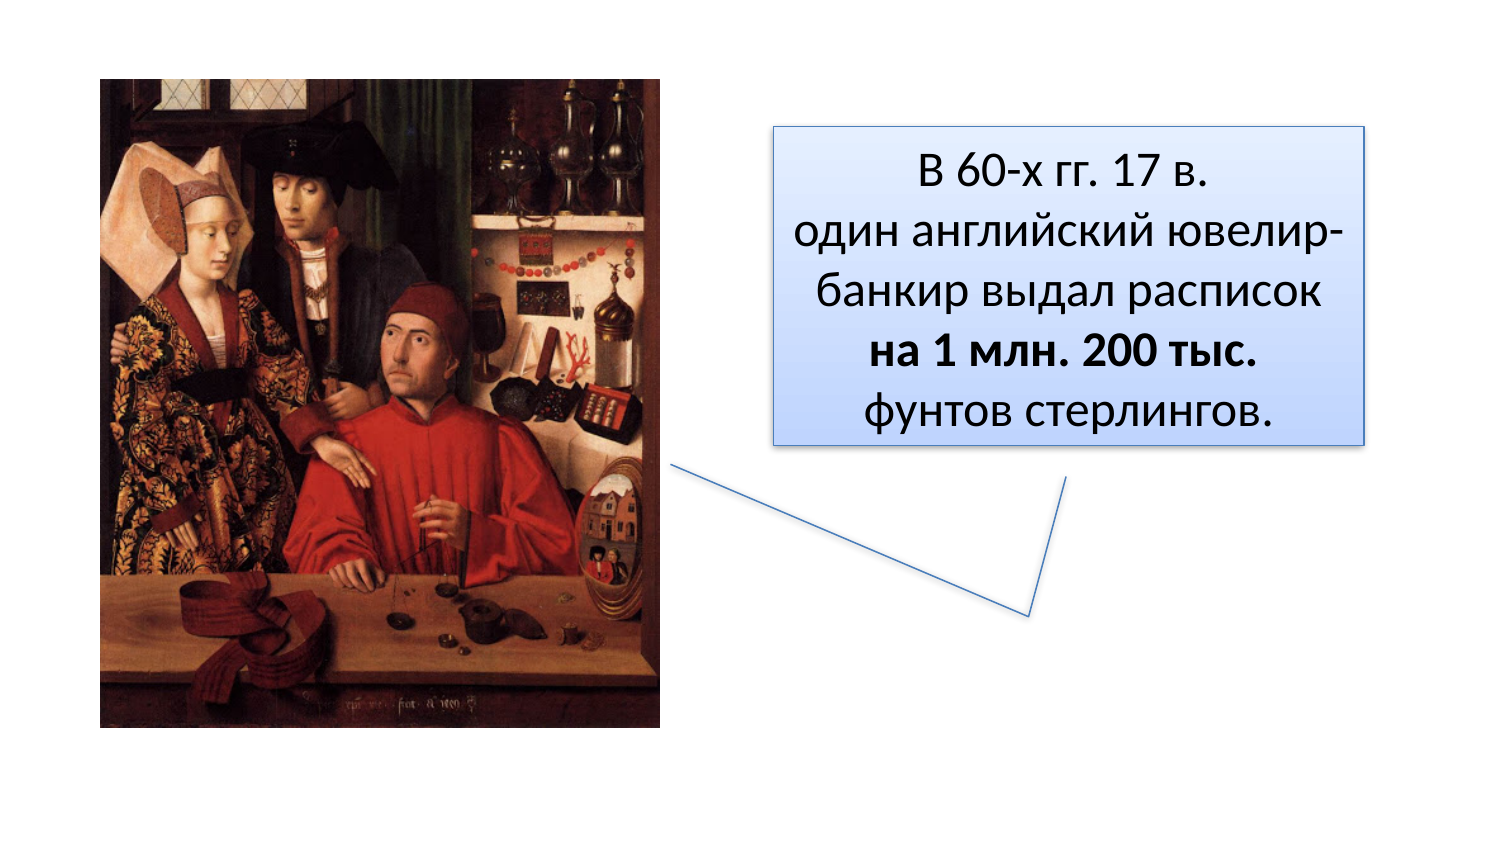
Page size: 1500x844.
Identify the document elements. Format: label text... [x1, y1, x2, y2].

text_box В 60-х гг. 17 в. один английский ювелир- банкир выдал расписок на 1 млн. 200 тыс. фунтов стерлингов. [670, 463, 1067, 618]
picture [100, 78, 660, 728]
text_box В 60-х гг. 17 в. один английский ювелир- банкир выдал расписок на 1 млн. 200 тыс. фунтов стерлингов. [773, 126, 1365, 446]
